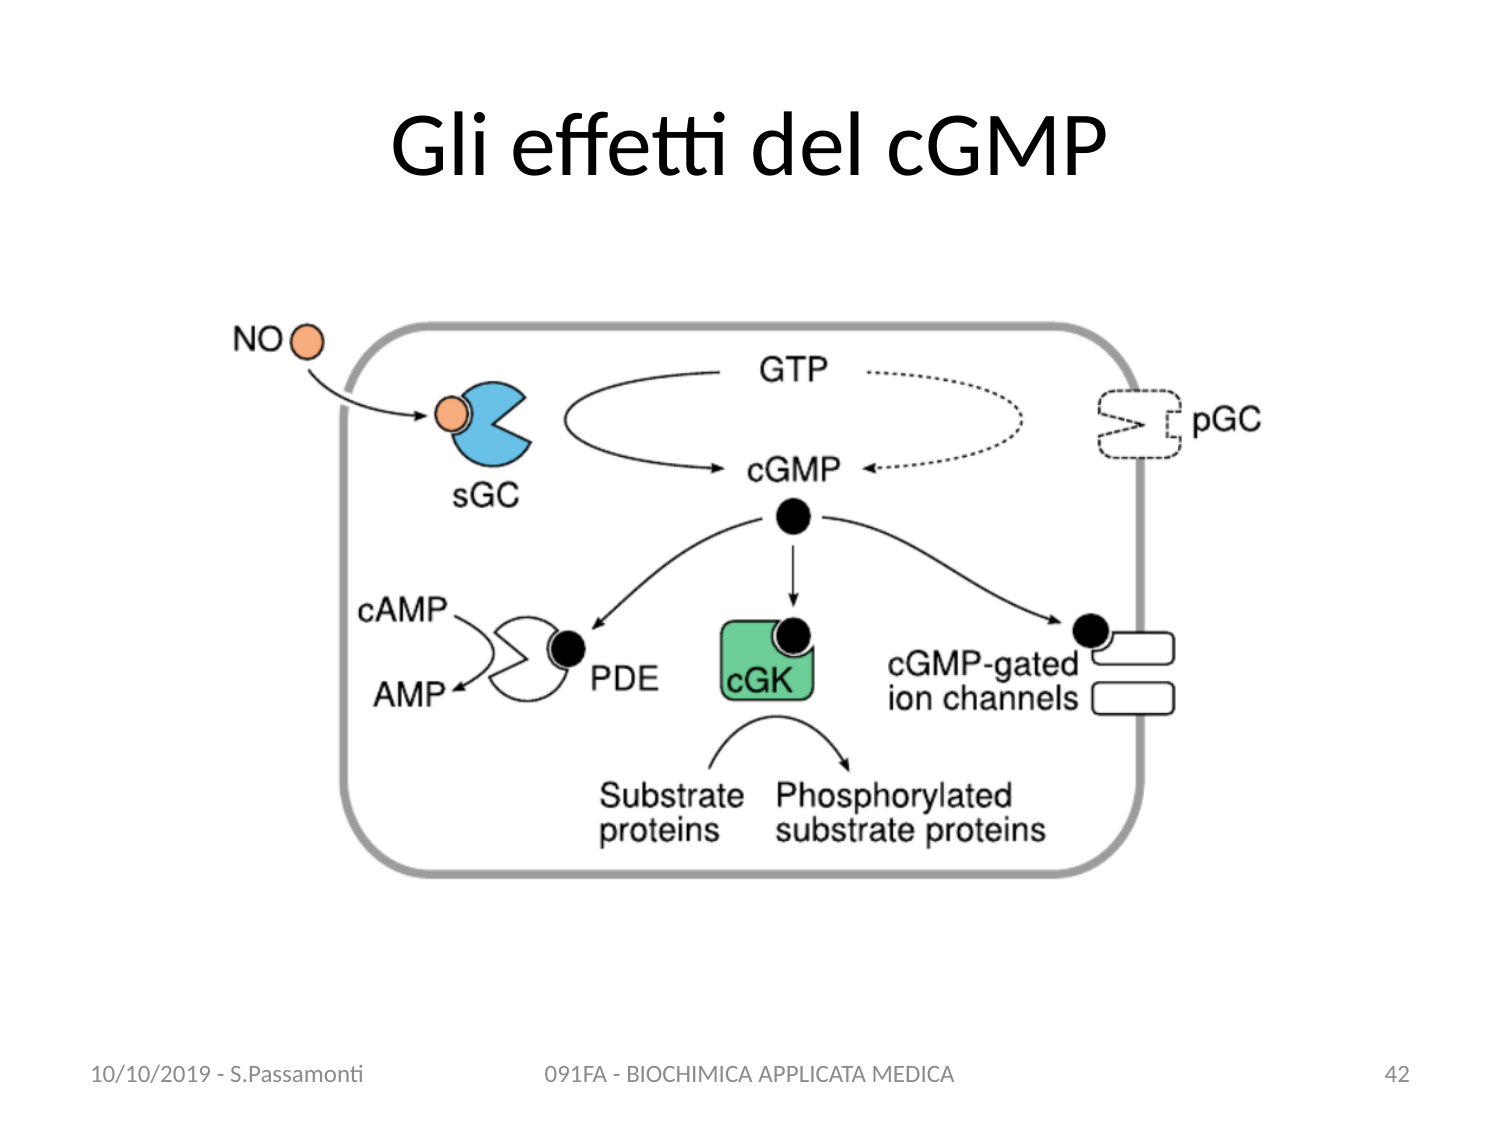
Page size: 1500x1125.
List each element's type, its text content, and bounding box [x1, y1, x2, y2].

footer 091FA - BIOCHIMICA APPLICATA MEDICA [512, 1042, 988, 1103]
title Gli effetti del cGMP [75, 45, 1425, 233]
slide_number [75, 1042, 425, 1103]
picture [165, 270, 1325, 931]
slide_number 42 [1074, 1042, 1425, 1103]
